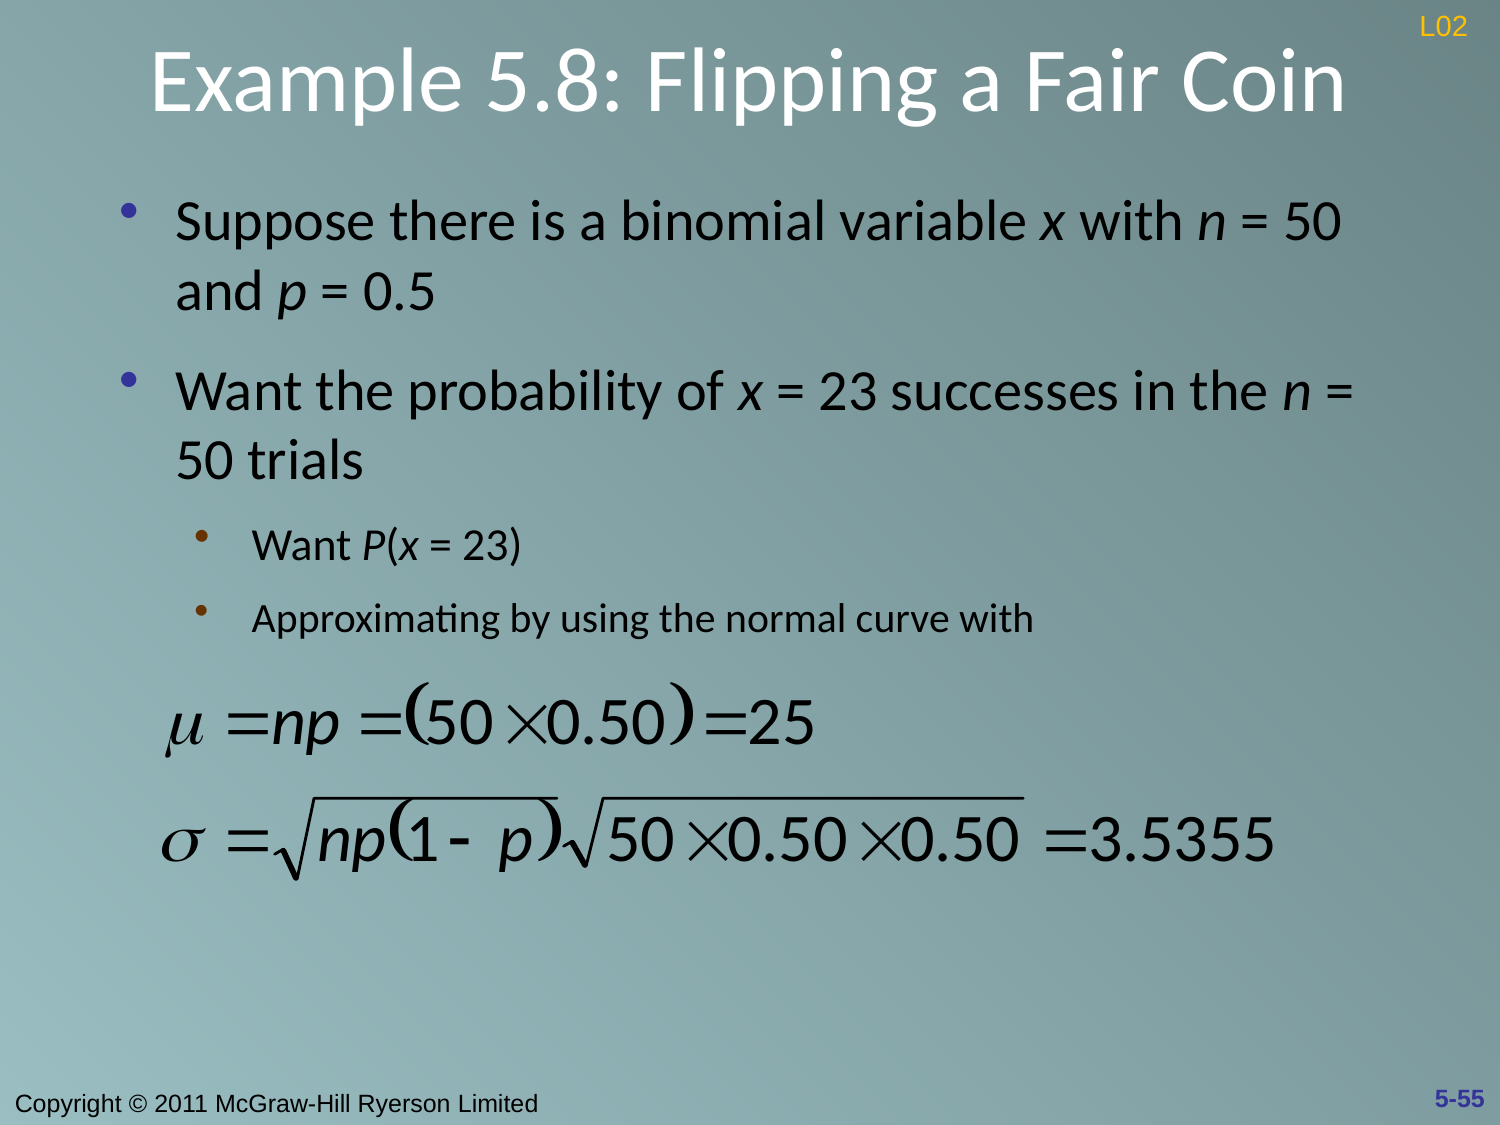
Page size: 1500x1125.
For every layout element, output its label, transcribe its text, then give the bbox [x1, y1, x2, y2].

list Suppose there is a binomial variable x with n = 50 and p = 0.5 Want the probability of x = 23 successes in the n = 50 trials Want P(x = 23) Approximating by using the normal curve with [104, 174, 1405, 1063]
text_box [150, 679, 1288, 896]
title Example 5.8: Flipping a Fair Coin [99, 0, 1400, 151]
slide_number 5-55 [1149, 1074, 1500, 1125]
text_box L02 [1387, 0, 1500, 50]
